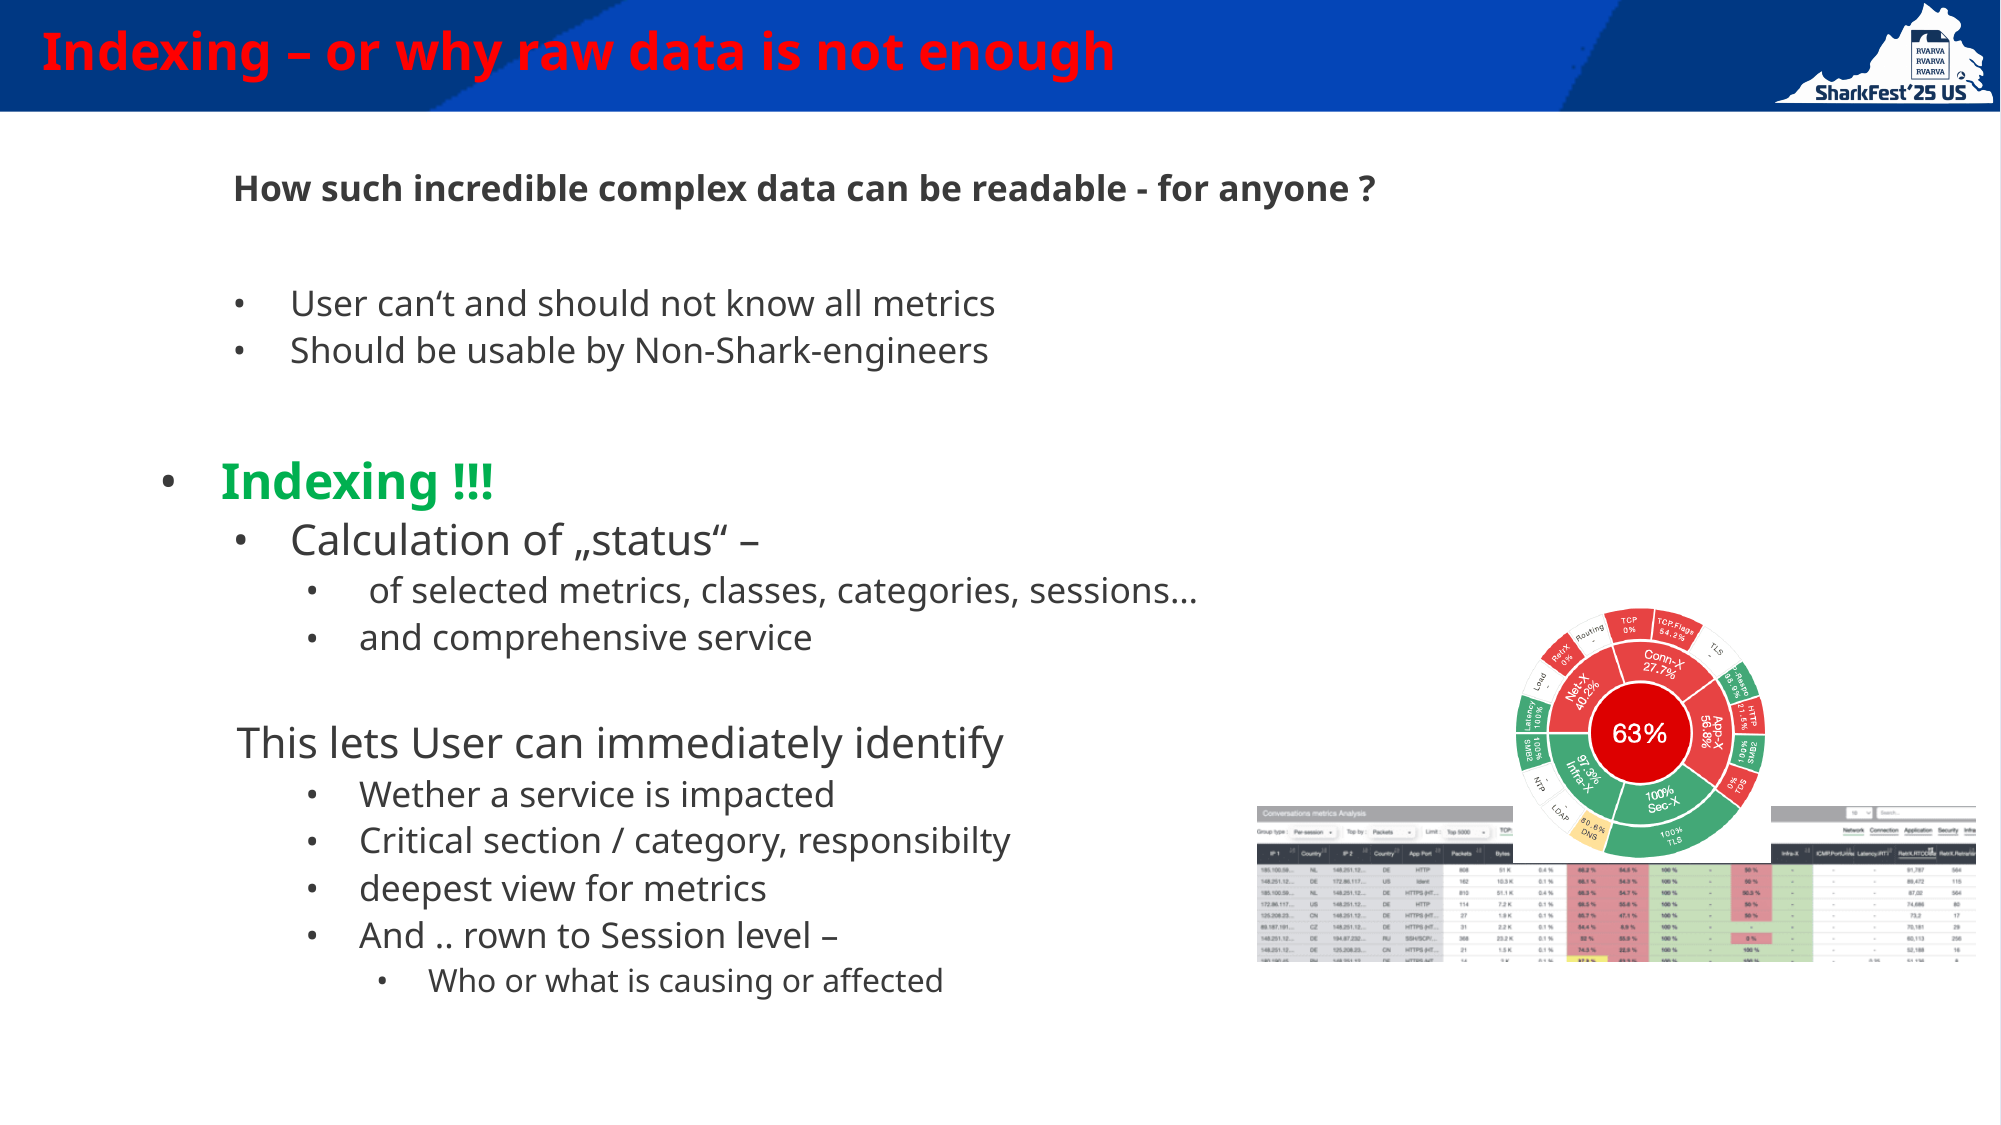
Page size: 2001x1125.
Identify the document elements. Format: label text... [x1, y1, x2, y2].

title Indexing – or why raw data is not enough [27, 12, 1367, 94]
picture [0, 0, 2001, 1125]
picture [1257, 579, 1976, 962]
list How such incredible complex data can be readable - for anyone ? User can‘t and should not know all metrics Should be usable by Non-Shark-engineers Indexing !!! Calculation of „status“ – of selected metrics, classes, categories, sessions… and comprehensive service This lets User can immediately identify Wether a service is impacted Critical section / category, responsibilty deepest view for metrics And .. rown to Session level – Who or what is causing or affected [137, 163, 1863, 1015]
